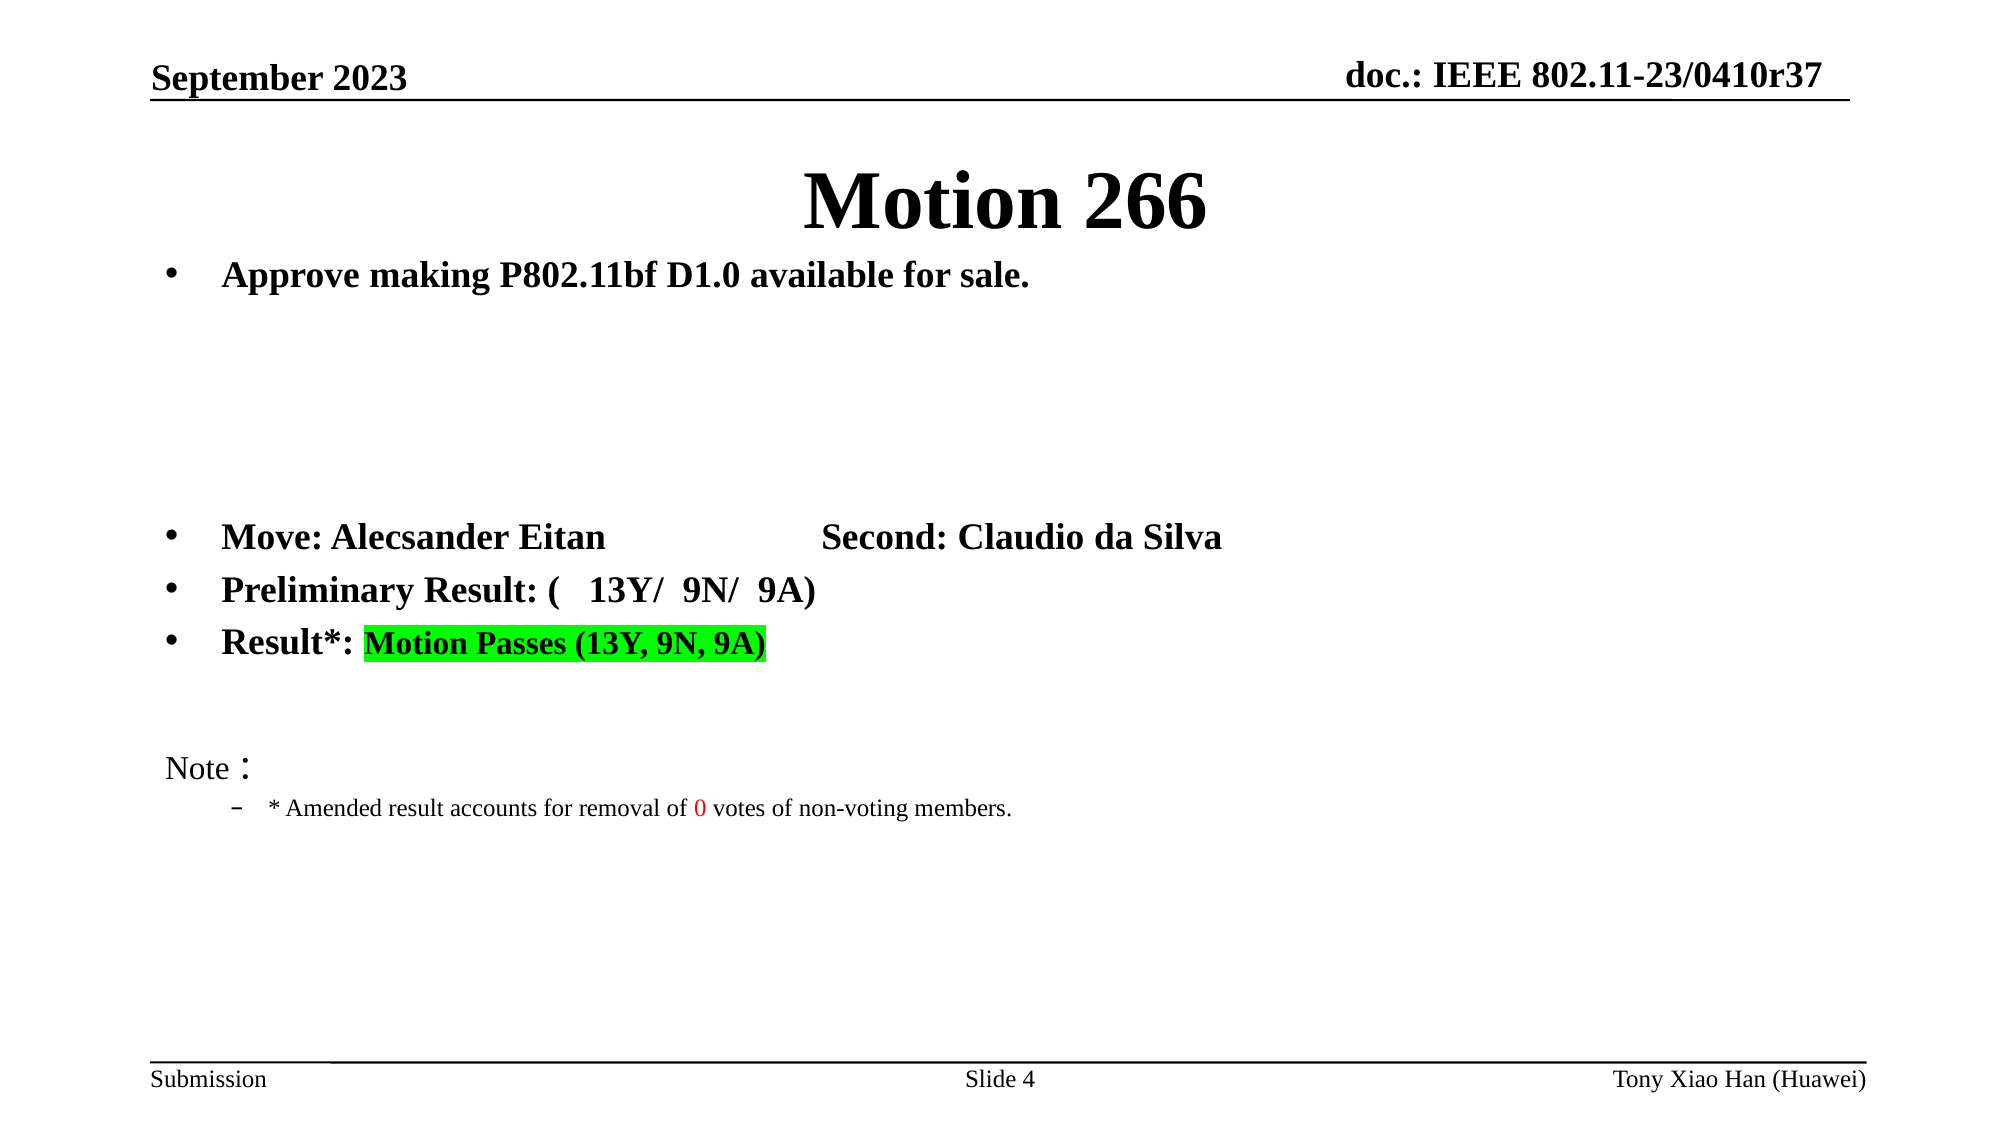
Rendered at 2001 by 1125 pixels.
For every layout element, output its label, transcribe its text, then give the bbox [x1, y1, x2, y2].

text_box Motion 266 [368, 137, 1644, 212]
text_box Approve making P802.11bf D1.0 available for sale. Move: Alecsander Eitan Second: Claudio da Silva Preliminary Result: ( 13Y/ 9N/ 9A) Result*: Motion Passes (13Y, 9N, 9A) Note： * Amended result accounts for removal of 0 votes of non-voting members. [149, 212, 1875, 900]
